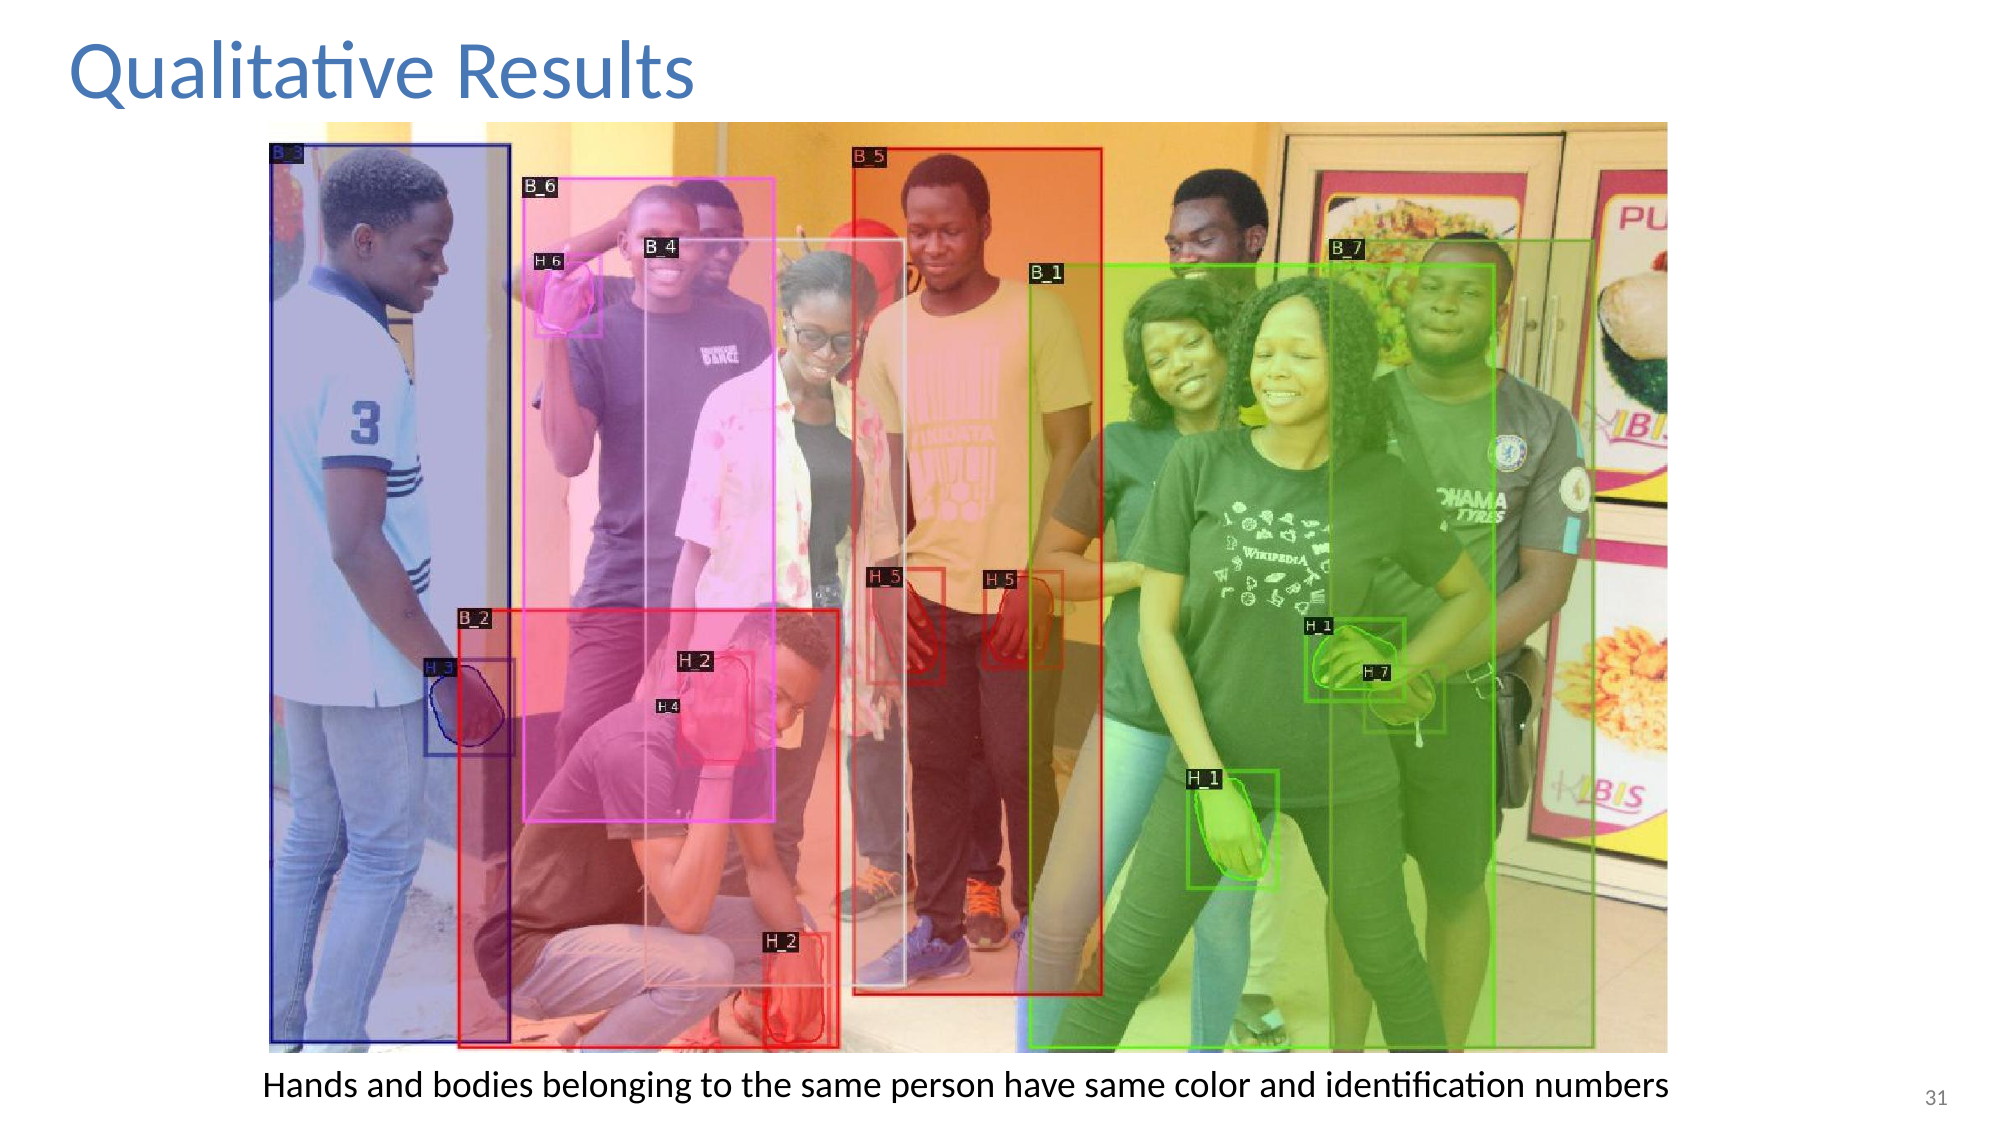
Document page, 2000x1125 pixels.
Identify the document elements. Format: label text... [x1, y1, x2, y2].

slide_number 31 [1688, 1066, 1964, 1125]
text_box Hands and bodies belonging to the same person have same color and identification numbers [247, 1052, 1846, 1113]
picture [269, 122, 1668, 1053]
title Qualitative Results [68, 0, 1869, 159]
